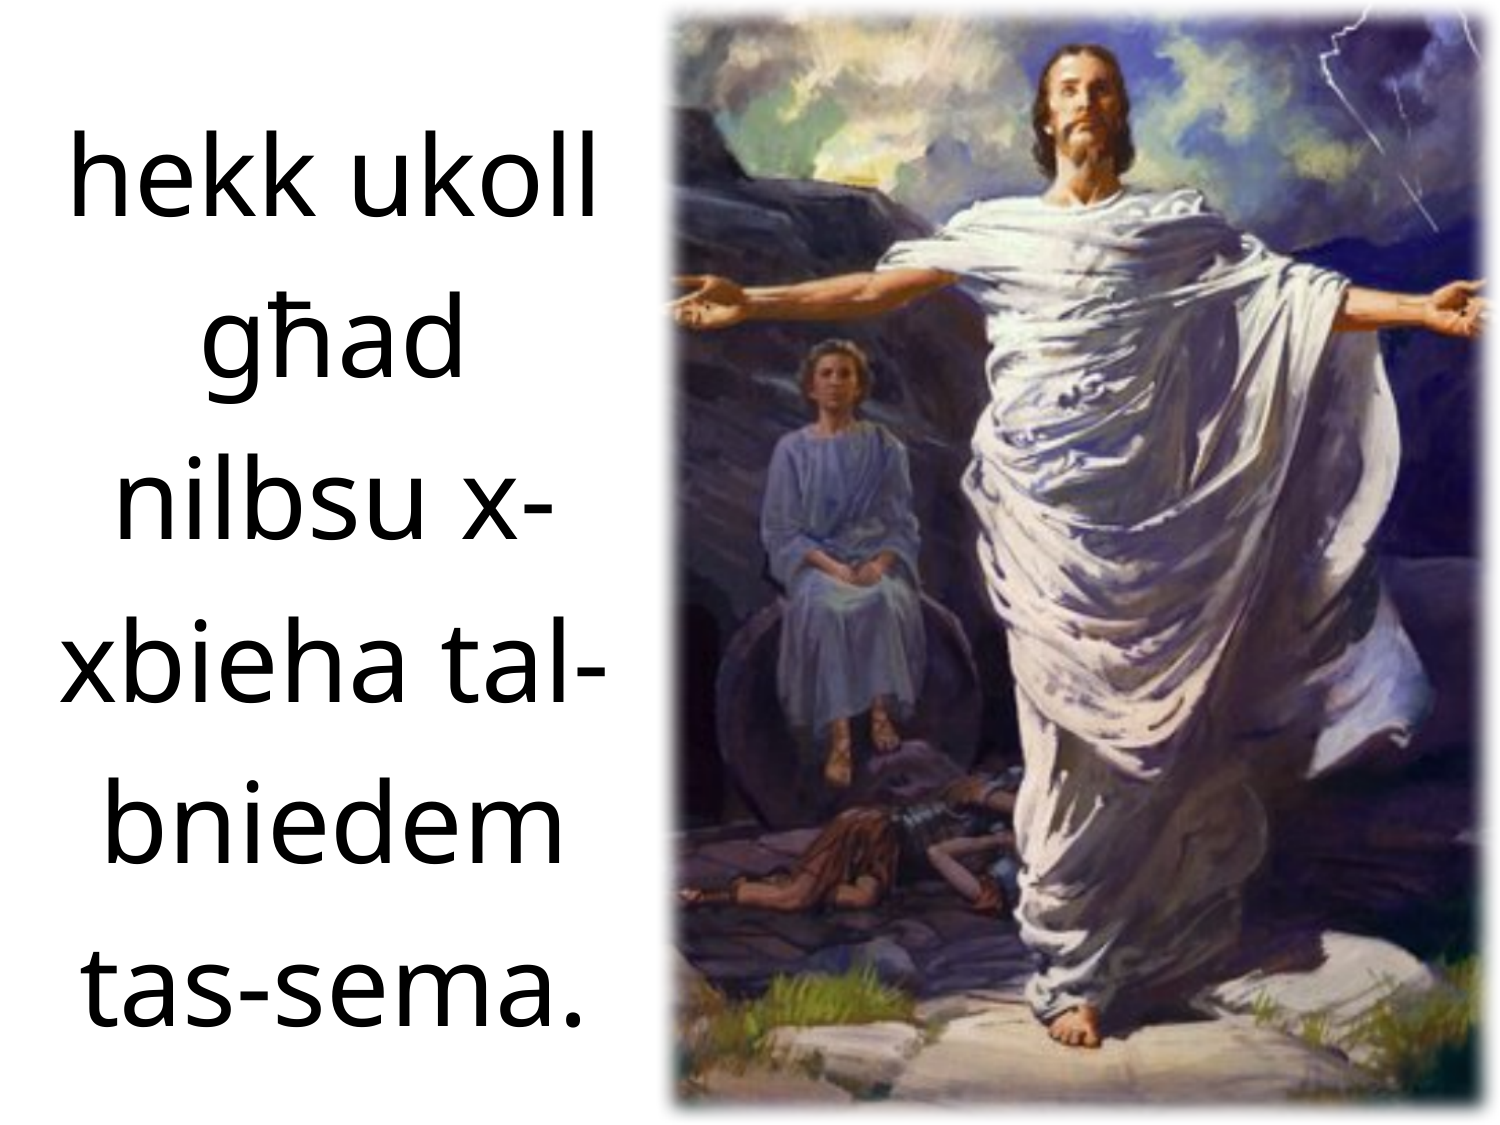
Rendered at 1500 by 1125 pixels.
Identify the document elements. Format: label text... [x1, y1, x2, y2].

picture [655, 0, 1500, 1125]
list hekk ukoll għad nilbsu x-xbieha tal-bniedem tas-sema. [11, 0, 653, 1125]
